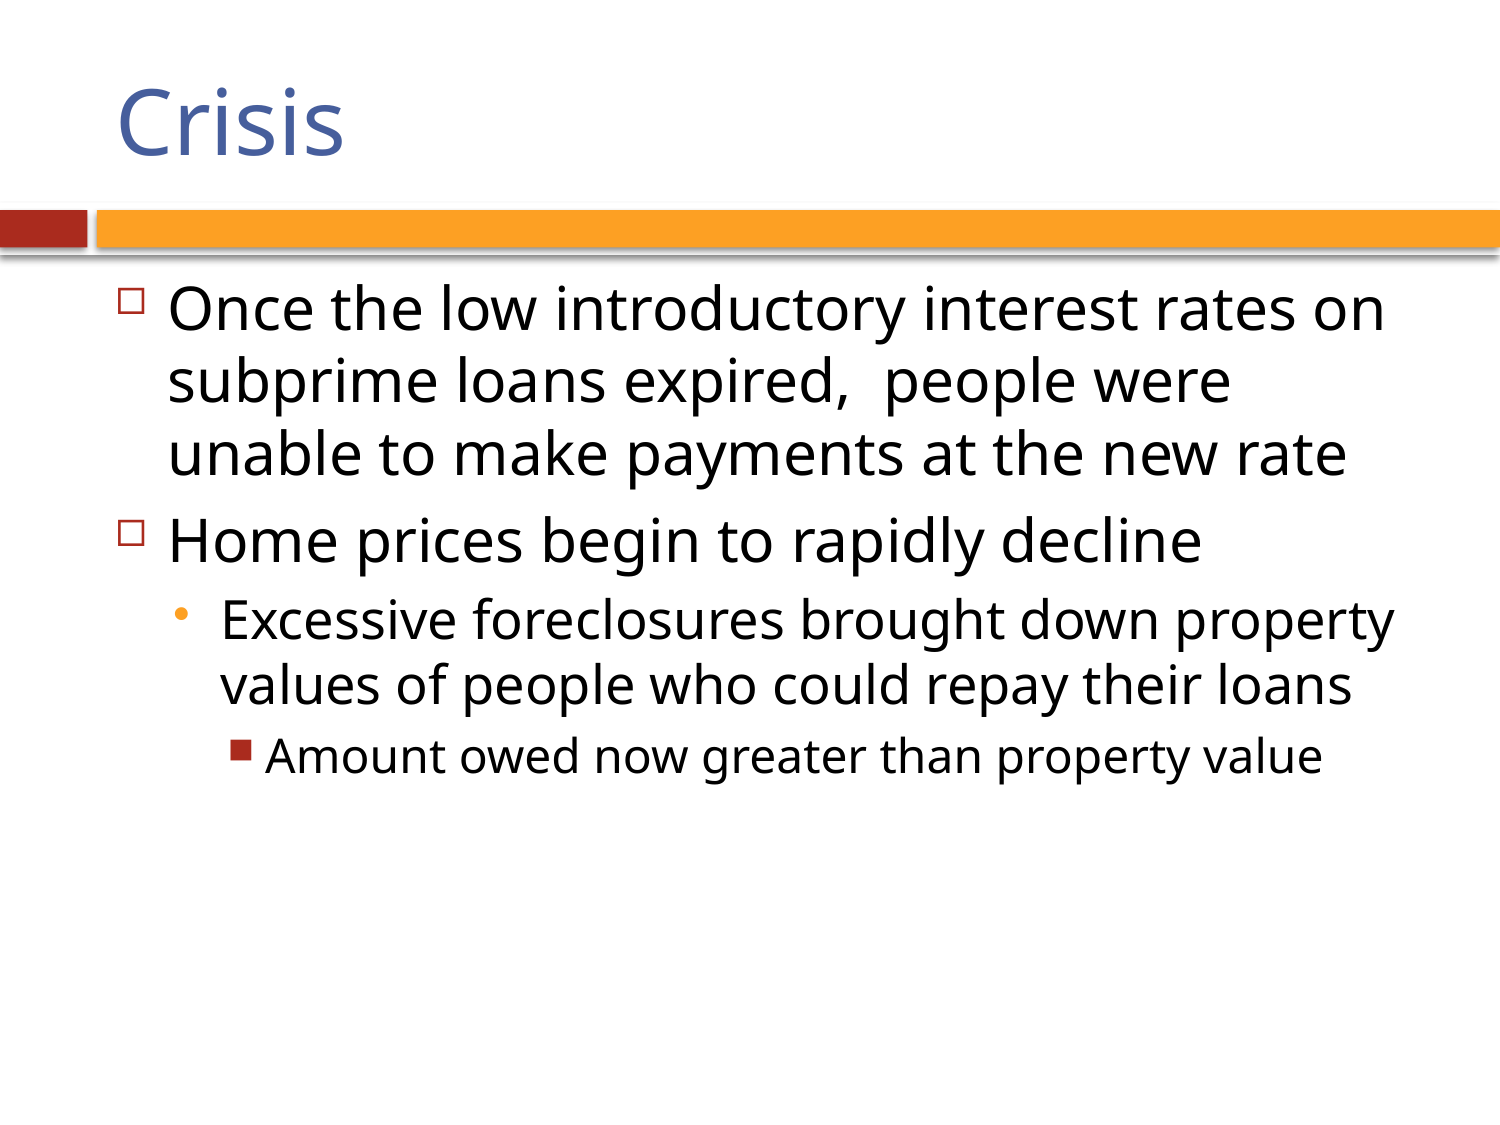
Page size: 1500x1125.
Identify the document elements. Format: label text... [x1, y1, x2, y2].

list Once the low introductory interest rates on subprime loans expired, people were unable to make payments at the new rate Home prices begin to rapidly decline Excessive foreclosures brought down property values of people who could repay their loans Amount owed now greater than property value [100, 262, 1438, 1000]
title Crisis [100, 37, 1438, 200]
